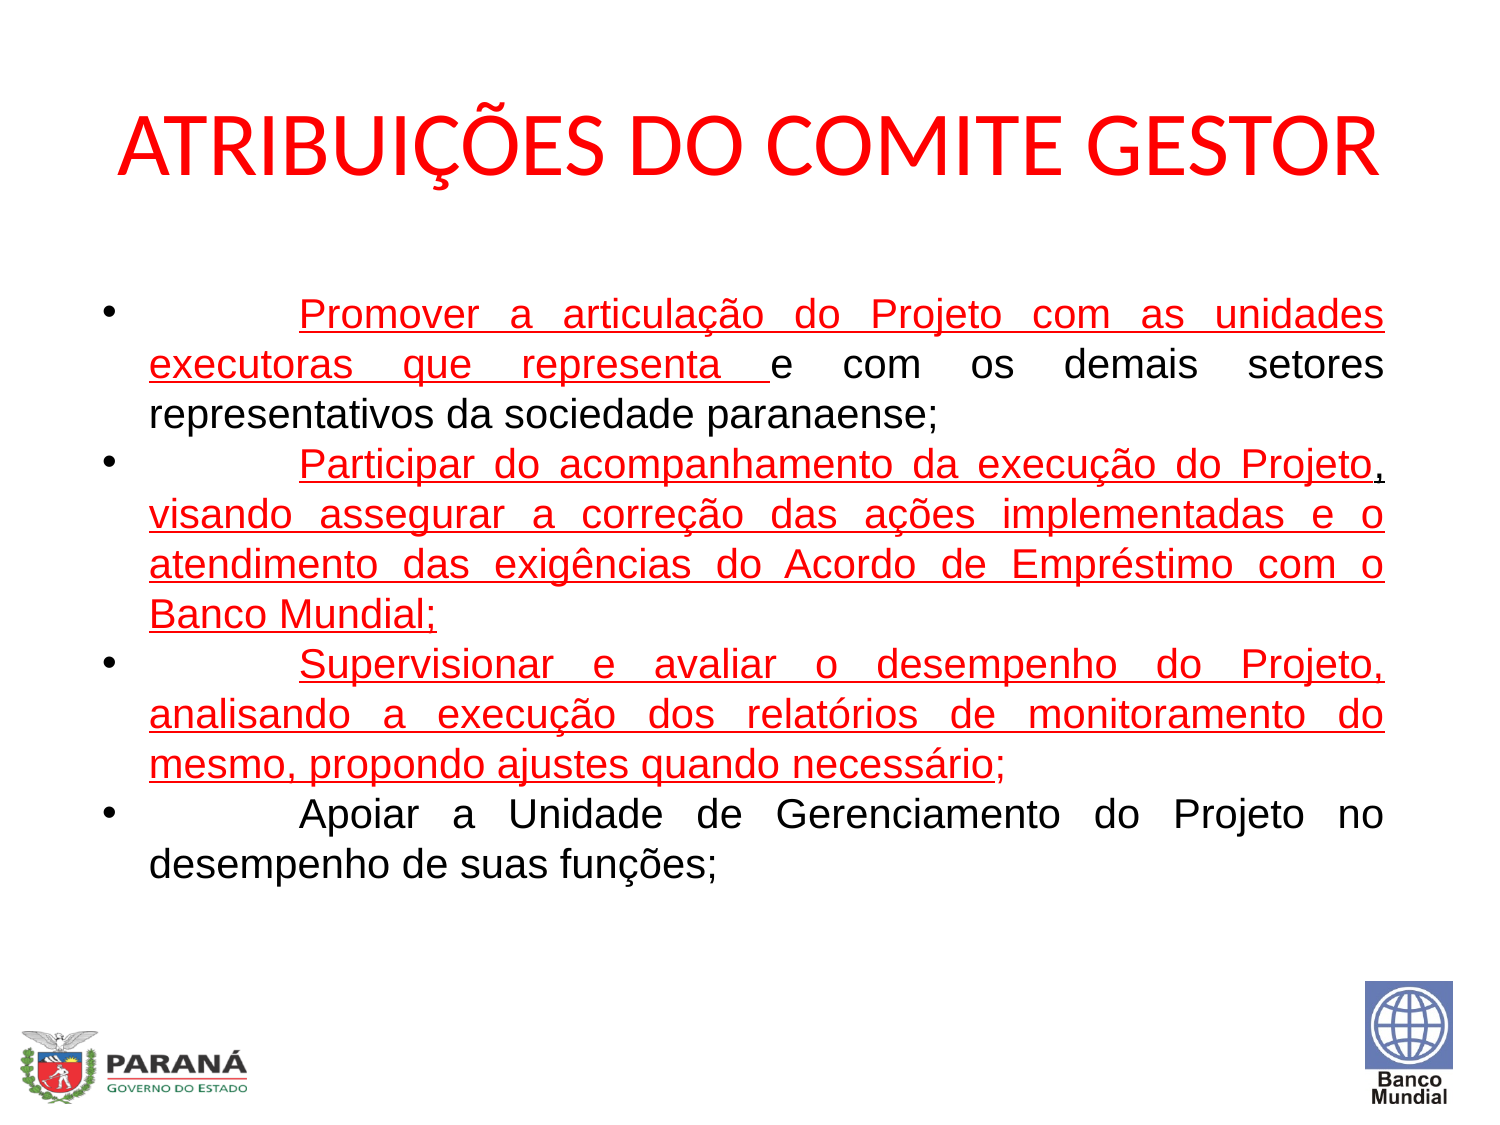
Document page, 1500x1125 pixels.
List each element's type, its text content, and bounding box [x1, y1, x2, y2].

picture [20, 1030, 247, 1104]
picture [1365, 980, 1454, 1104]
title ATRIBUIÇÕES DO COMITE GESTOR [74, 44, 1426, 233]
text_box Promover a articulação do Projeto com as unidades executoras que representa e com os demais setores representativos da sociedade paranaense; Participar do acompanhamento da execução do Projeto, visando assegurar a correção das ações implementadas e o atendimento das exigências do Acordo de Empréstimo com o Banco Mundial; Supervisionar e avaliar o desempenho do Projeto, analisando a execução dos relatórios de monitoramento do mesmo, propondo ajustes quando necessário; Apoiar a Unidade de Gerenciamento do Projeto no desempenho de suas funções; [87, 279, 1400, 895]
